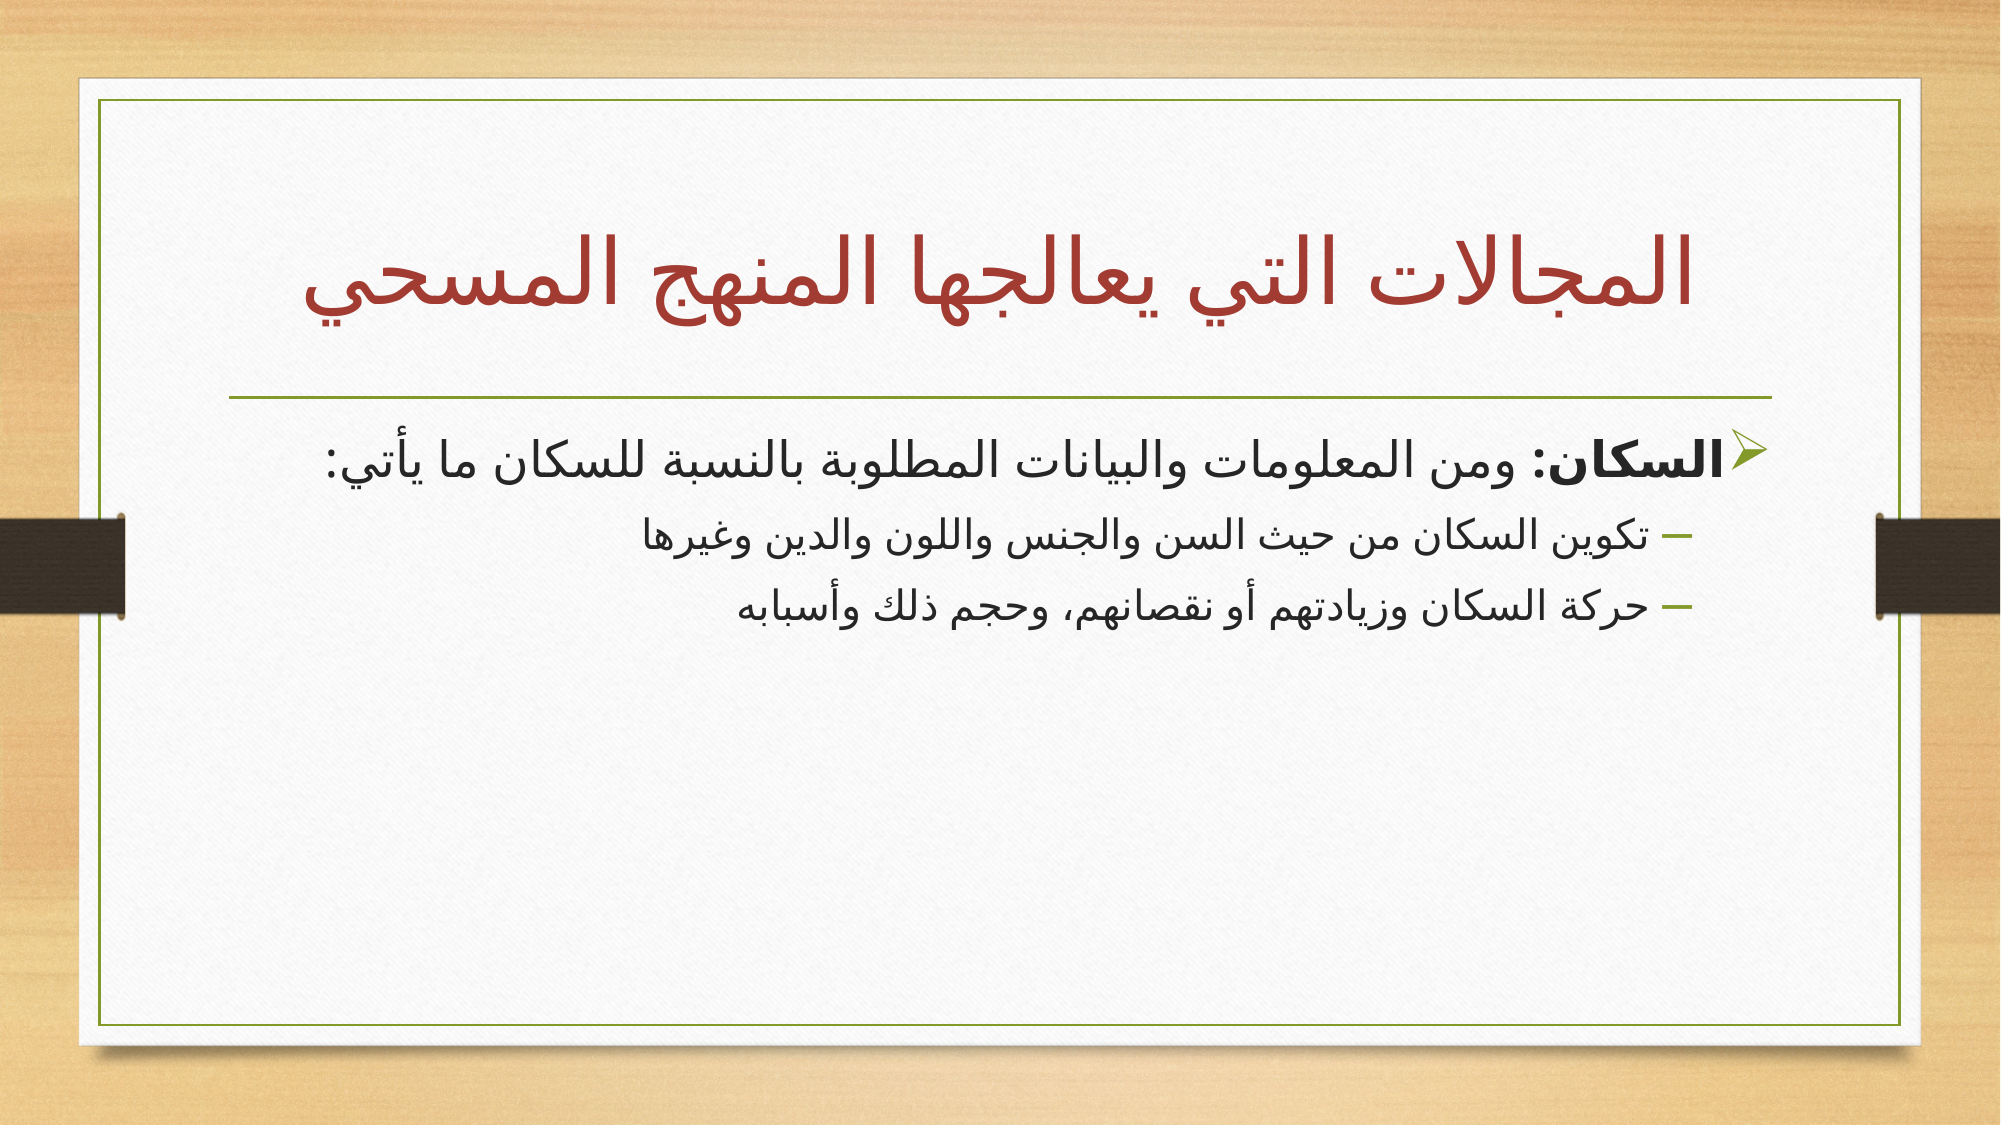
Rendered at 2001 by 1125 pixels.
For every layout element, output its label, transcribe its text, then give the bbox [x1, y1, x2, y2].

title المجالات التي يعالجها المنهج المسحي [212, 161, 1788, 375]
picture [0, 0, 2001, 1125]
list السكان: ومن المعلومات والبيانات المطلوبة بالنسبة للسكان ما يأتي: تكوين السكان من حيث السن والجنس واللون والدين وغيرها حركة السكان وزيادتهم أو نقصانهم، وحجم ذلك وأسبابه [212, 419, 1788, 964]
